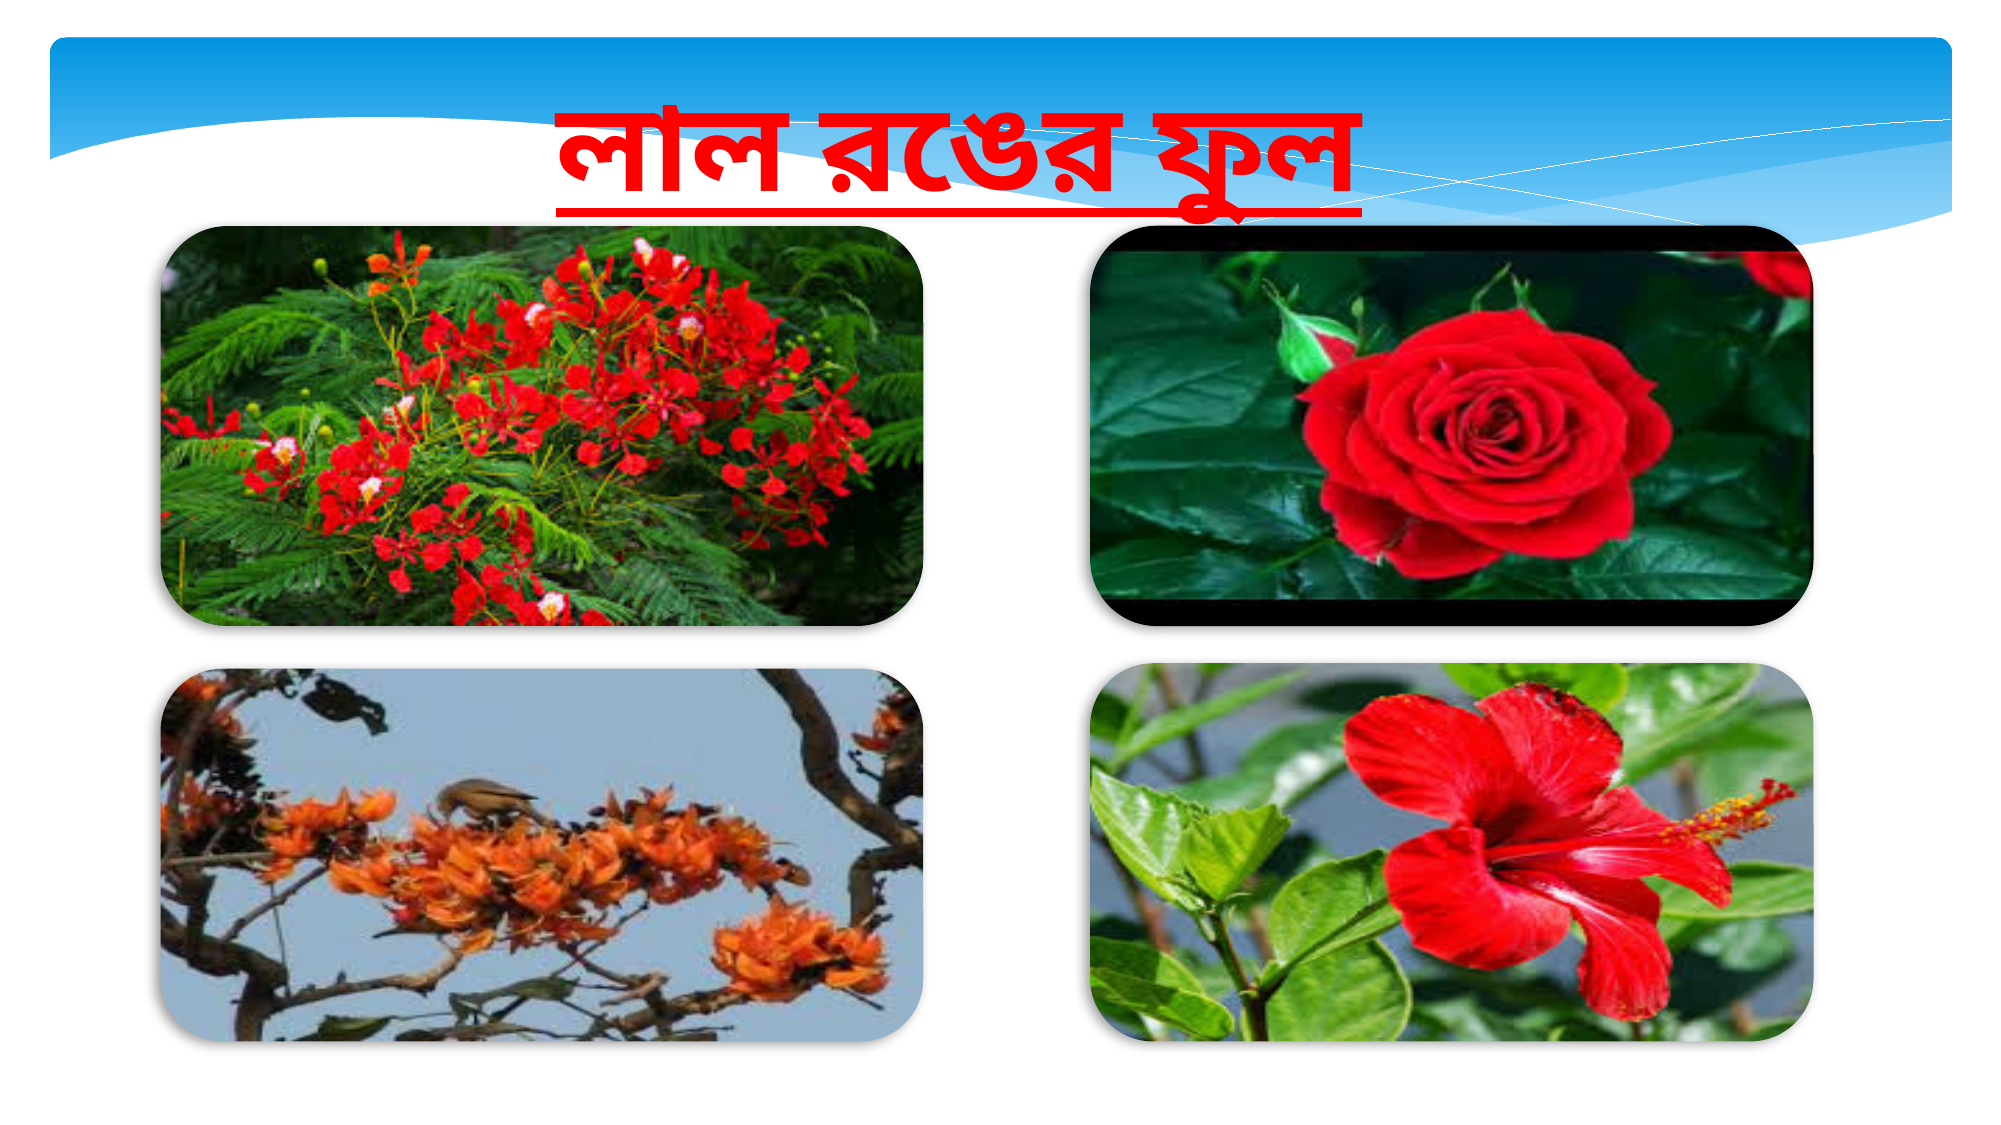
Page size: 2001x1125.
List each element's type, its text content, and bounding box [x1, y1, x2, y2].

picture [1089, 662, 1814, 1042]
picture [160, 668, 924, 1042]
text_box লাল রঙের ফুল [242, 59, 1676, 224]
picture [1089, 225, 1814, 627]
picture [160, 225, 924, 627]
